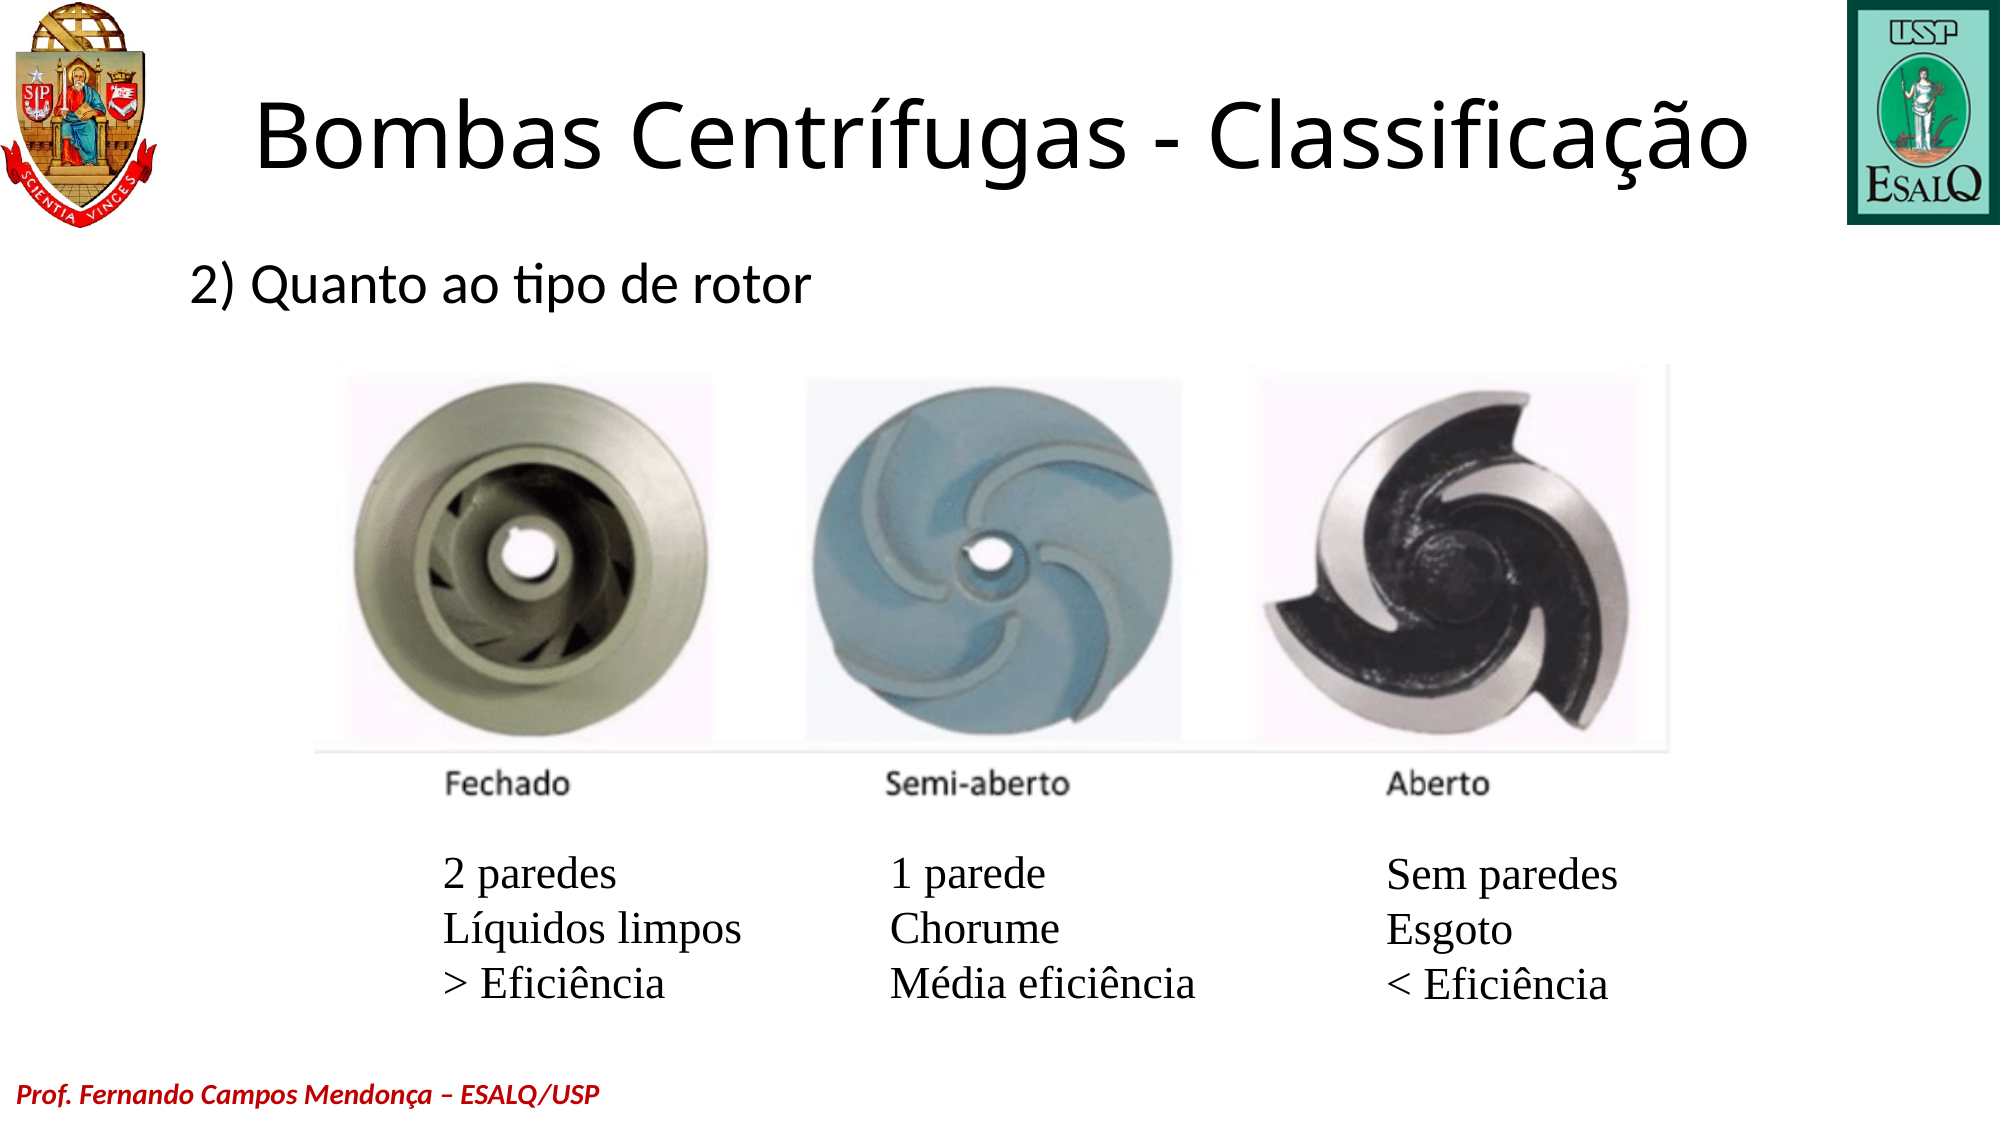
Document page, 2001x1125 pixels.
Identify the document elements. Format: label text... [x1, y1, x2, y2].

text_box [314, 364, 1692, 1019]
title Bombas Centrífugas - Classificação [174, 59, 1832, 219]
picture [0, 2, 157, 228]
picture [1847, 0, 2000, 225]
list 2) Quanto ao tipo de rotor [174, 245, 884, 338]
